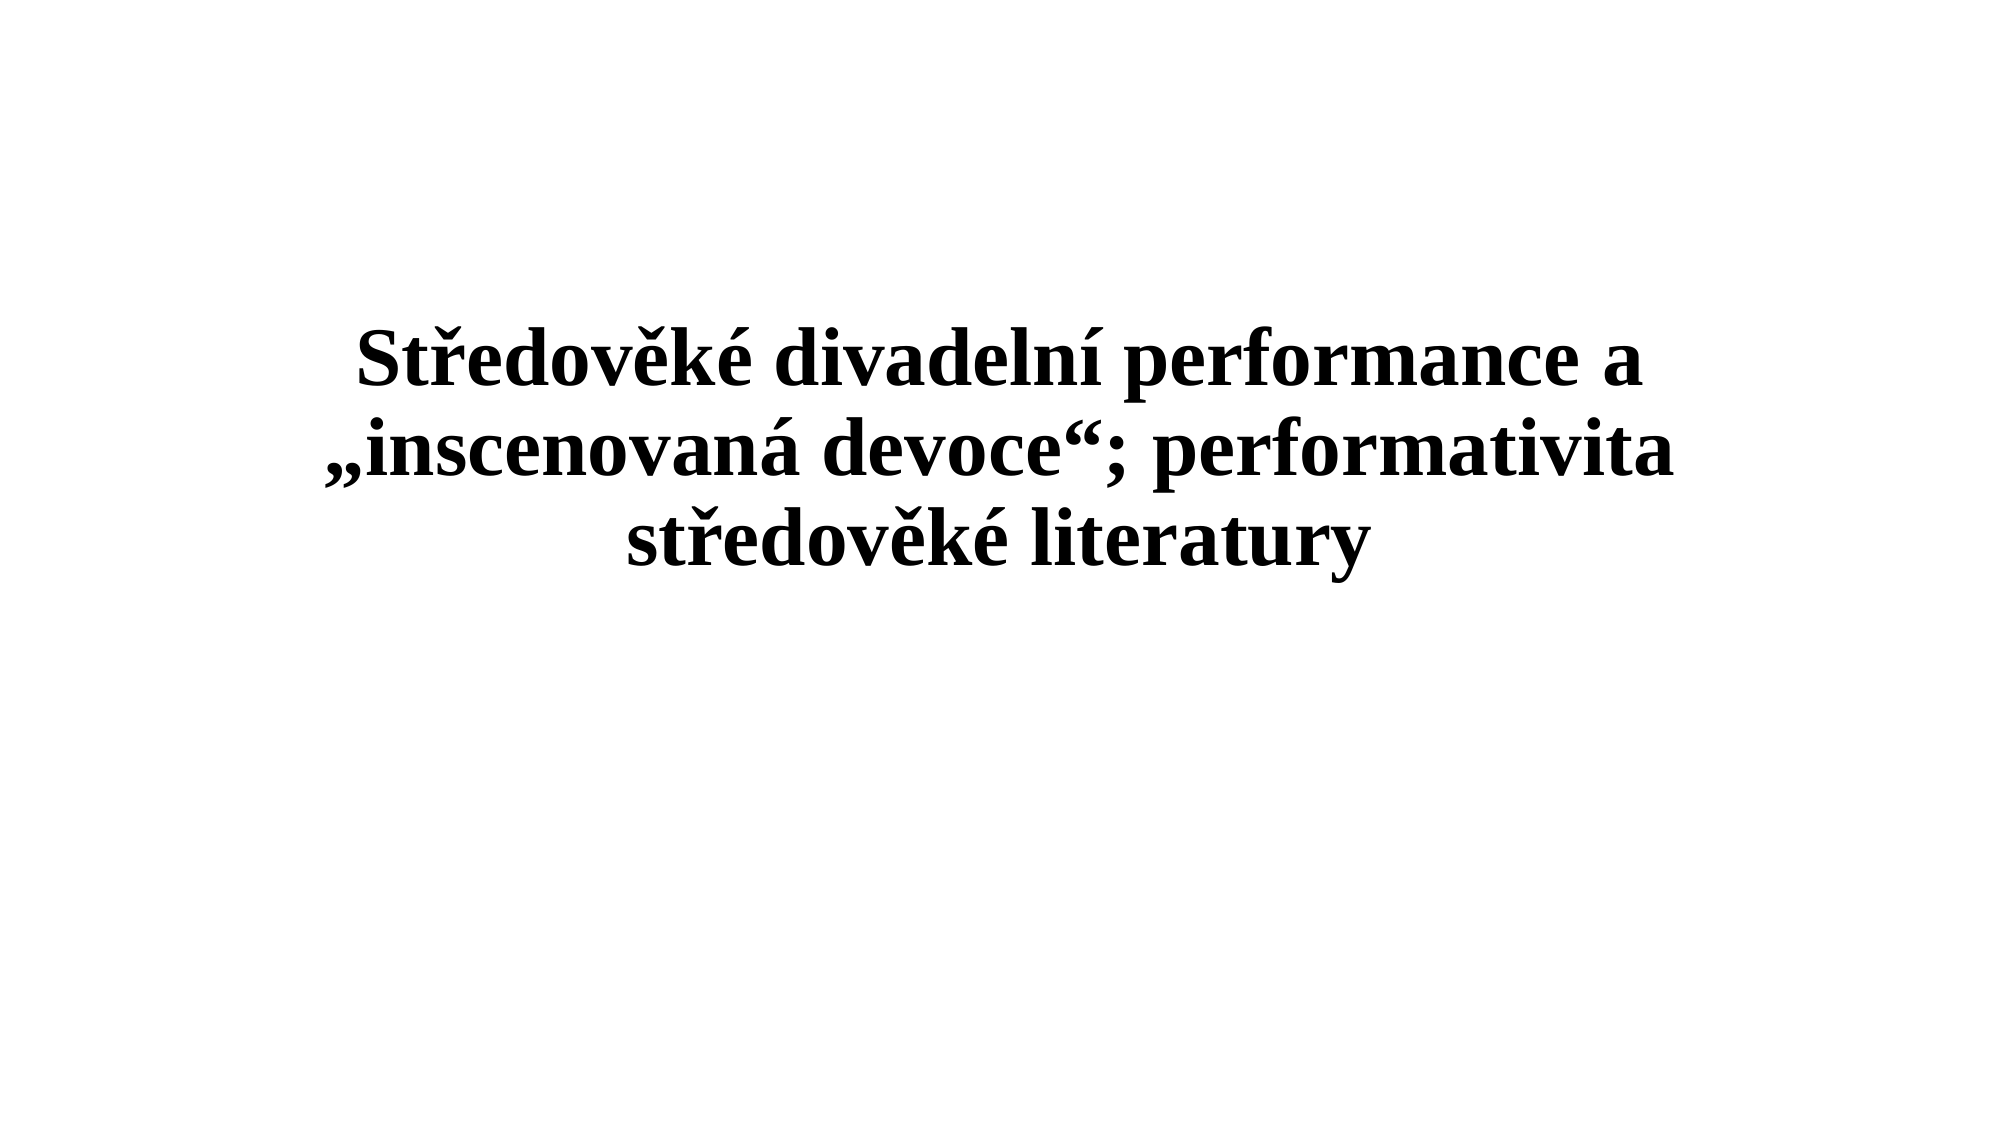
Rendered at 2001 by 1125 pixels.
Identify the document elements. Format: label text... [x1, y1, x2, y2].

title Středověké divadelní performance a „inscenovaná devoce“; performativita středověké literatury [181, 199, 1819, 591]
